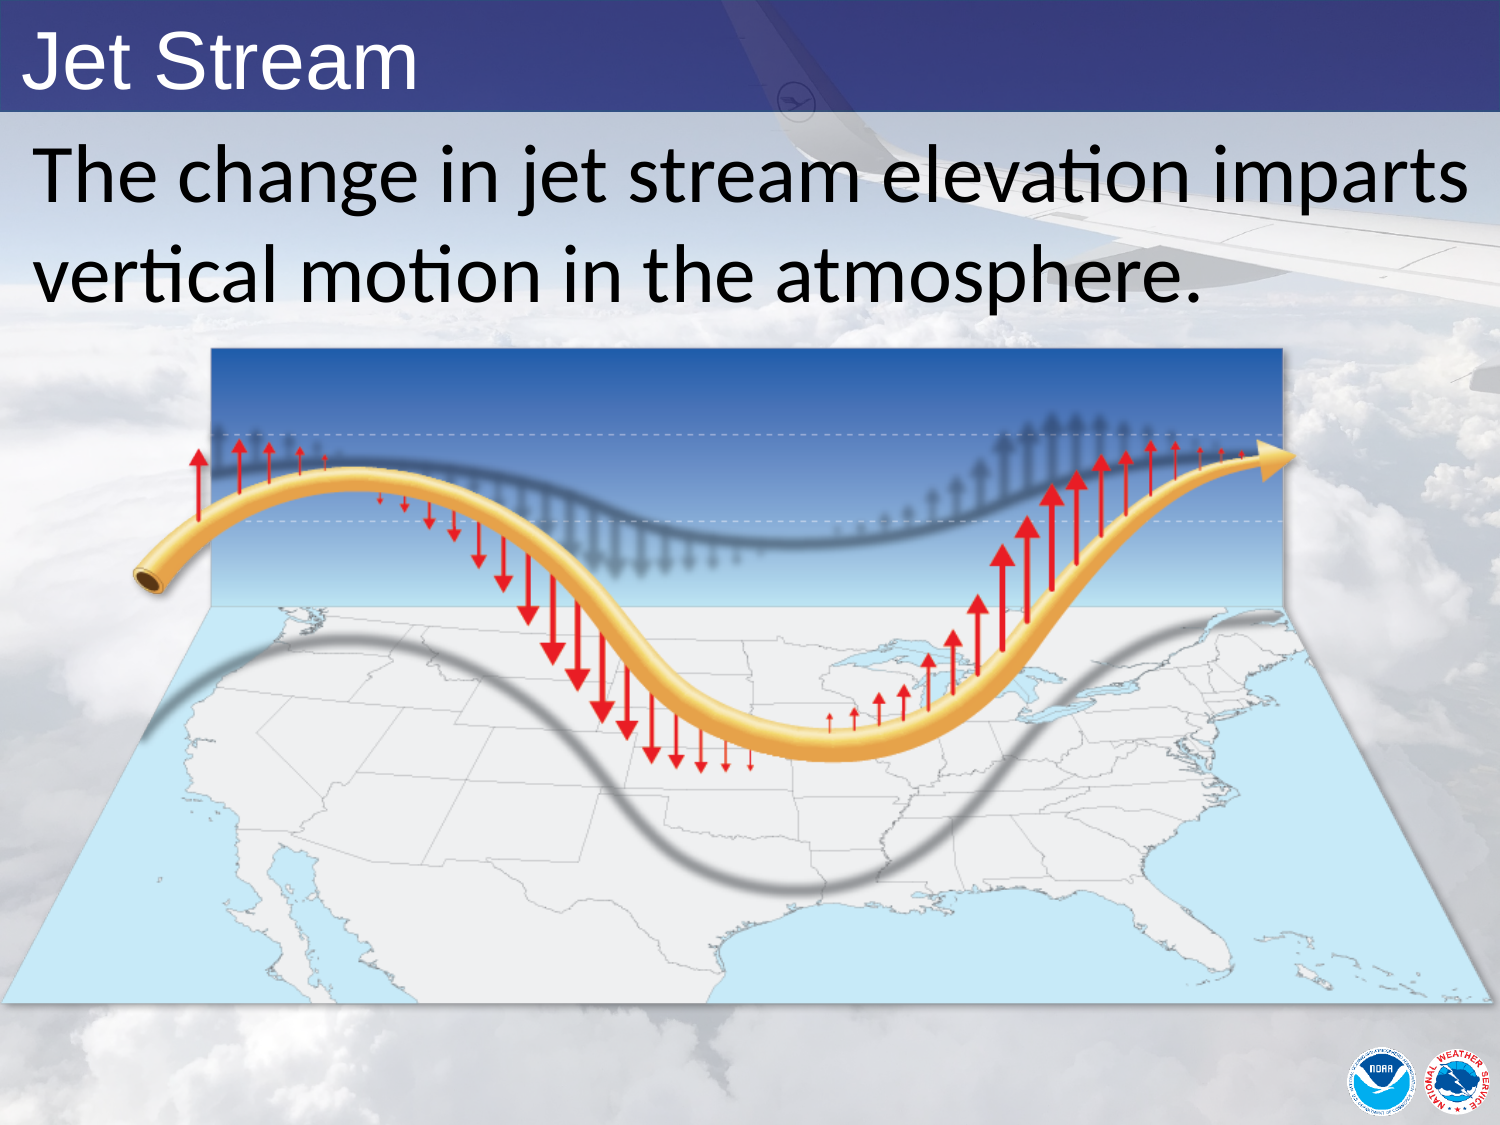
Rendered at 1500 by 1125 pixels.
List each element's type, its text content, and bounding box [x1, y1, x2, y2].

text_box The change in jet stream elevation imparts vertical motion in the atmosphere. [17, 111, 1500, 327]
text_box Jet Stream [6, 26, 1158, 114]
picture [1347, 1047, 1416, 1116]
picture [0, 331, 1494, 1005]
picture [1425, 1050, 1489, 1112]
